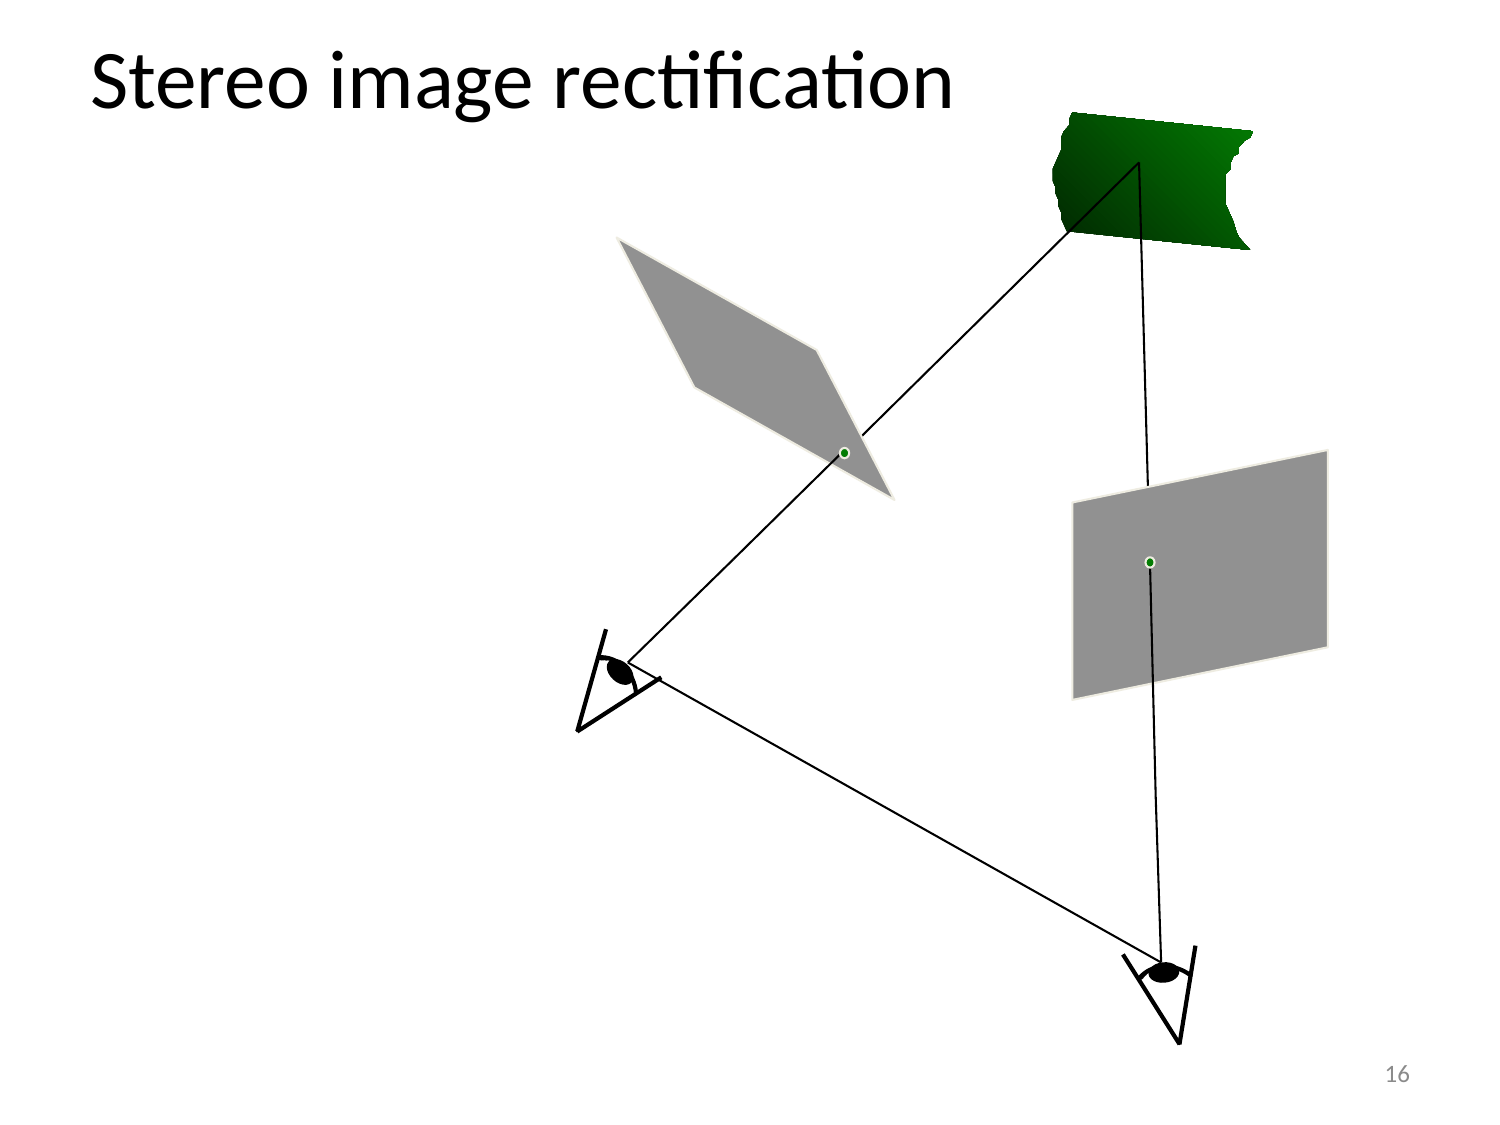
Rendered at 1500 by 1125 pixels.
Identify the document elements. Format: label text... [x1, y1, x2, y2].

text_box [1138, 968, 1190, 1003]
text_box [1072, 449, 1328, 700]
text_box [1052, 151, 1251, 250]
text_box [839, 447, 850, 459]
text_box [616, 237, 895, 500]
text_box [607, 660, 633, 684]
text_box [577, 660, 634, 731]
title Stereo image rectification [74, 0, 1426, 151]
slide_number 16 [1074, 1042, 1425, 1103]
text_box [1149, 963, 1179, 982]
text_box [1139, 978, 1190, 1042]
text_box [1145, 557, 1155, 568]
text_box [598, 657, 637, 697]
